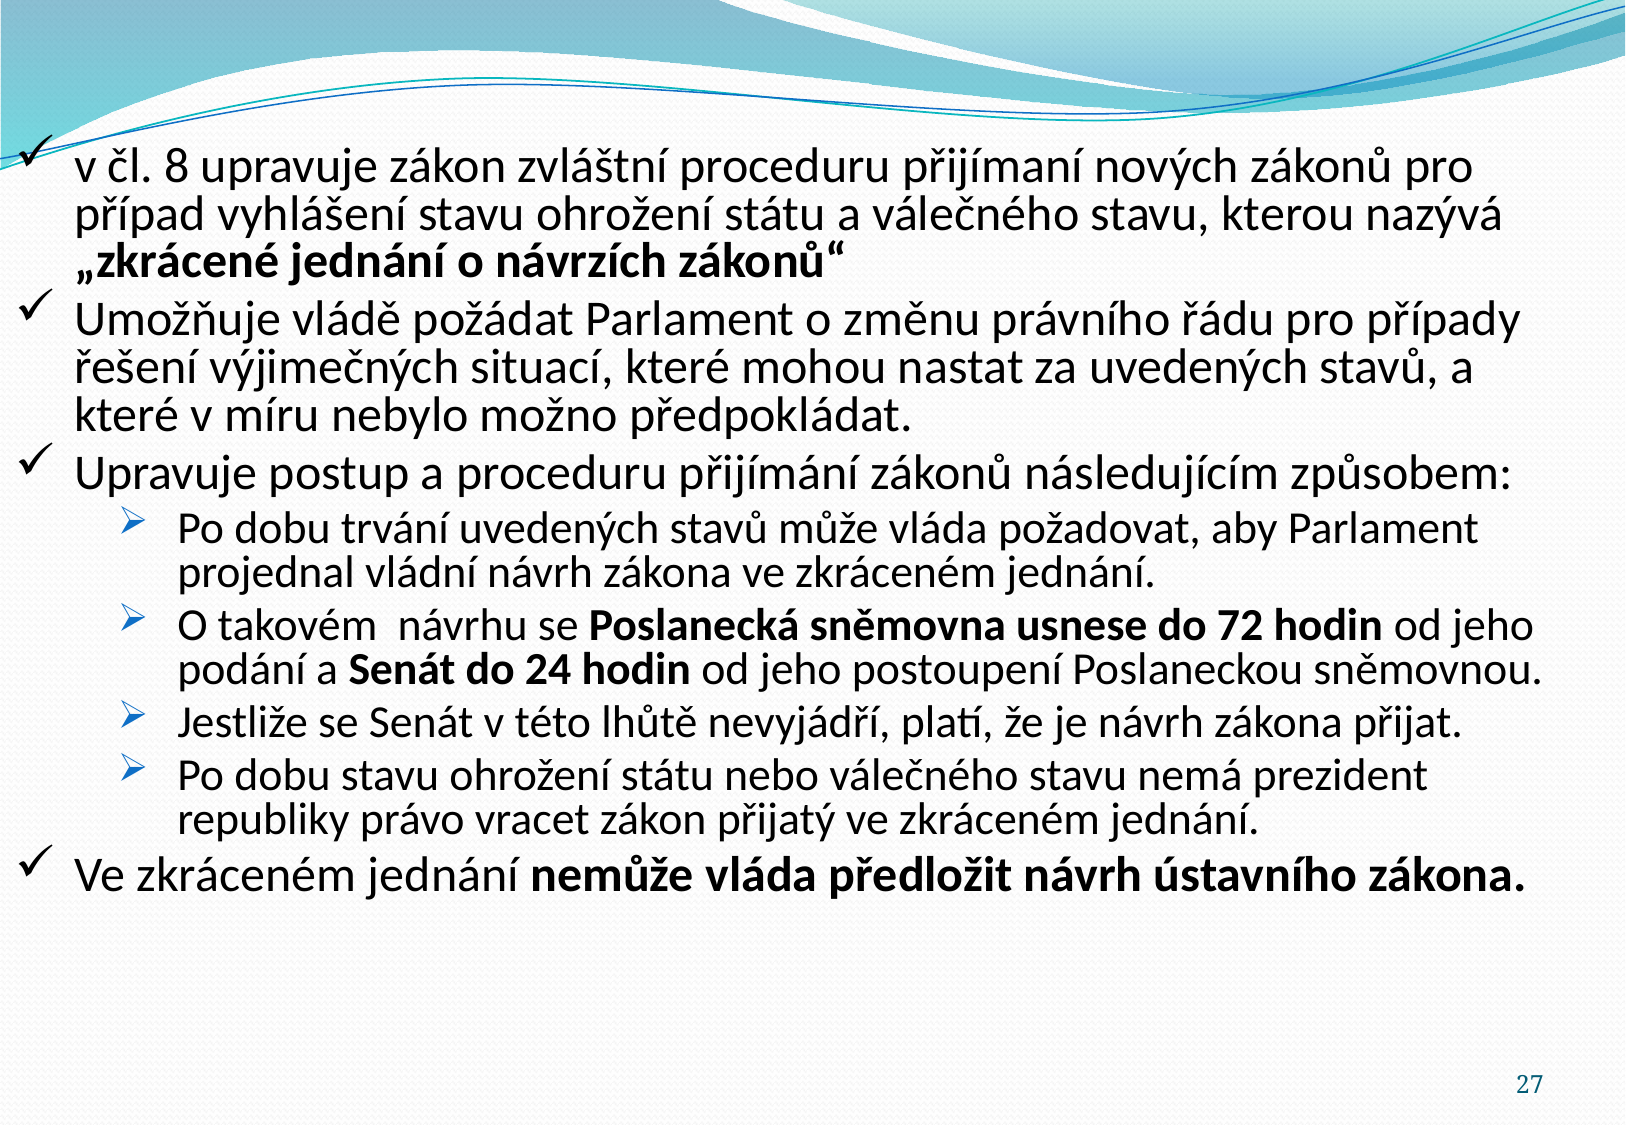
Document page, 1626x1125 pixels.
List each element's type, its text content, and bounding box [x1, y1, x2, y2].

slide_number 27 [1408, 1042, 1544, 1103]
list v čl. 8 upravuje zákon zvláštní proceduru přijímaní nových zákonů pro případ vyhlášení stavu ohrožení státu a válečného stavu, kterou nazývá „zkrácené jednání o návrzích zákonů“ Umožňuje vládě požádat Parlament o změnu právního řádu pro případy řešení výjimečných situací, které mohou nastat za uvedených stavů, a které v míru nebylo možno předpokládat. Upravuje postup a proceduru přijímání zákonů následujícím způsobem: Po dobu trvání uvedených stavů může vláda požadovat, aby Parlament projednal vládní návrh zákona ve zkráceném jednání. O takovém návrhu se Poslanecká sněmovna usnese do 72 hodin od jeho podání a Senát do 24 hodin od jeho postoupení Poslaneckou sněmovnou. Jestliže se Senát v této lhůtě nevyjádří, platí, že je návrh zákona přijat. Po dobu stavu ohrožení státu nebo válečného stavu nemá prezident republiky právo vracet zákon přijatý ve zkráceném jednání. Ve zkráceném jednání nemůže vláda předložit návrh ústavního zákona. [0, 66, 1581, 1083]
